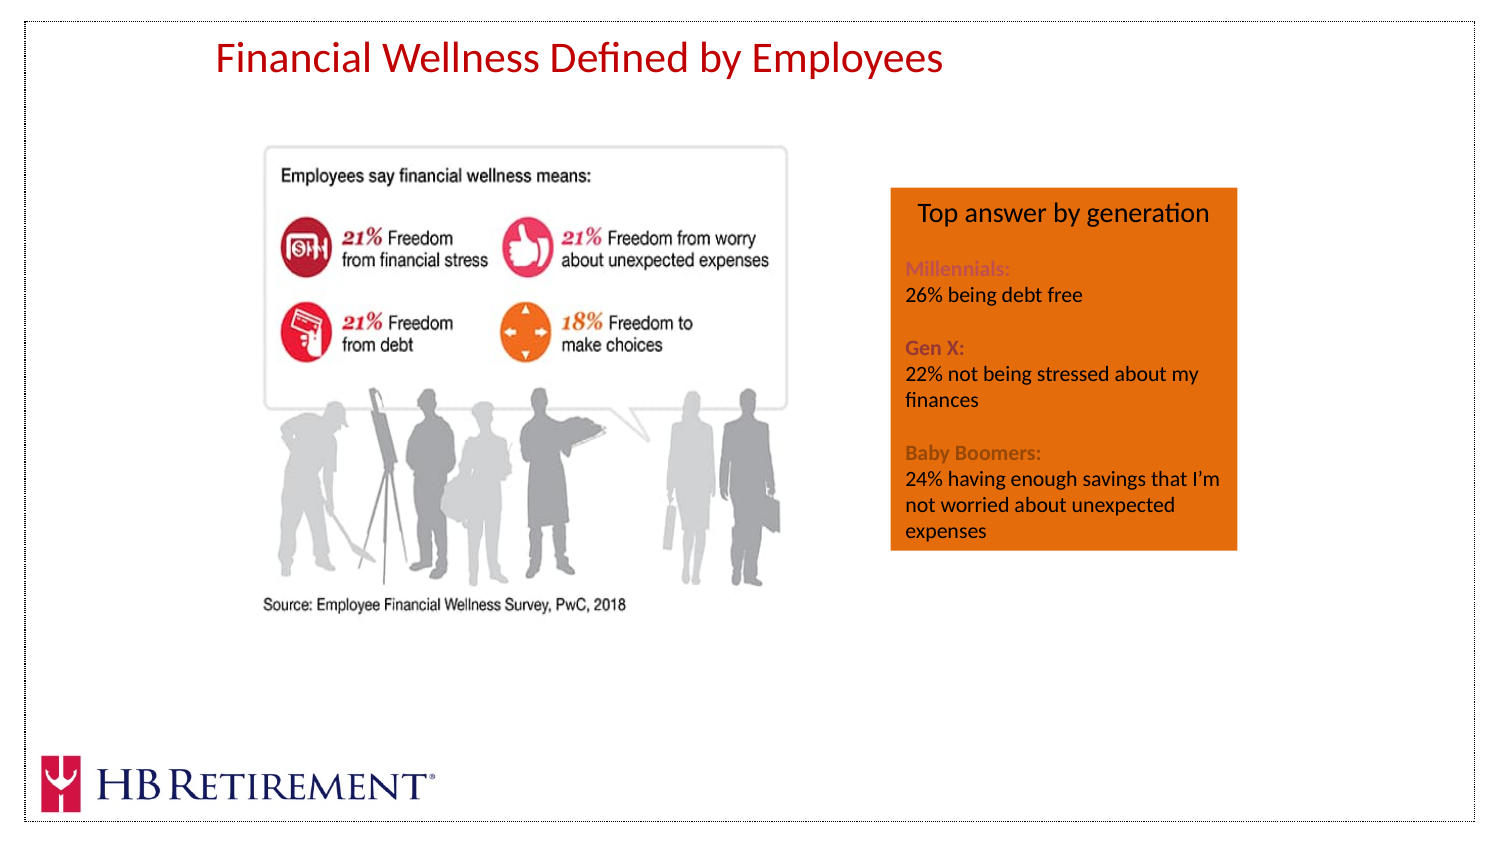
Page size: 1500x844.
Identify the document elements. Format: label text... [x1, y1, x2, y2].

text_box Top answer by generation Millennials: 26% being debt free Gen X: 22% not being stressed about my finances Baby Boomers: 24% having enough savings that I’m not worried about unexpected expenses [890, 187, 1238, 551]
picture [242, 131, 810, 638]
text_box Financial Wellness Defined by Employees [204, 25, 1181, 85]
picture [37, 752, 438, 816]
